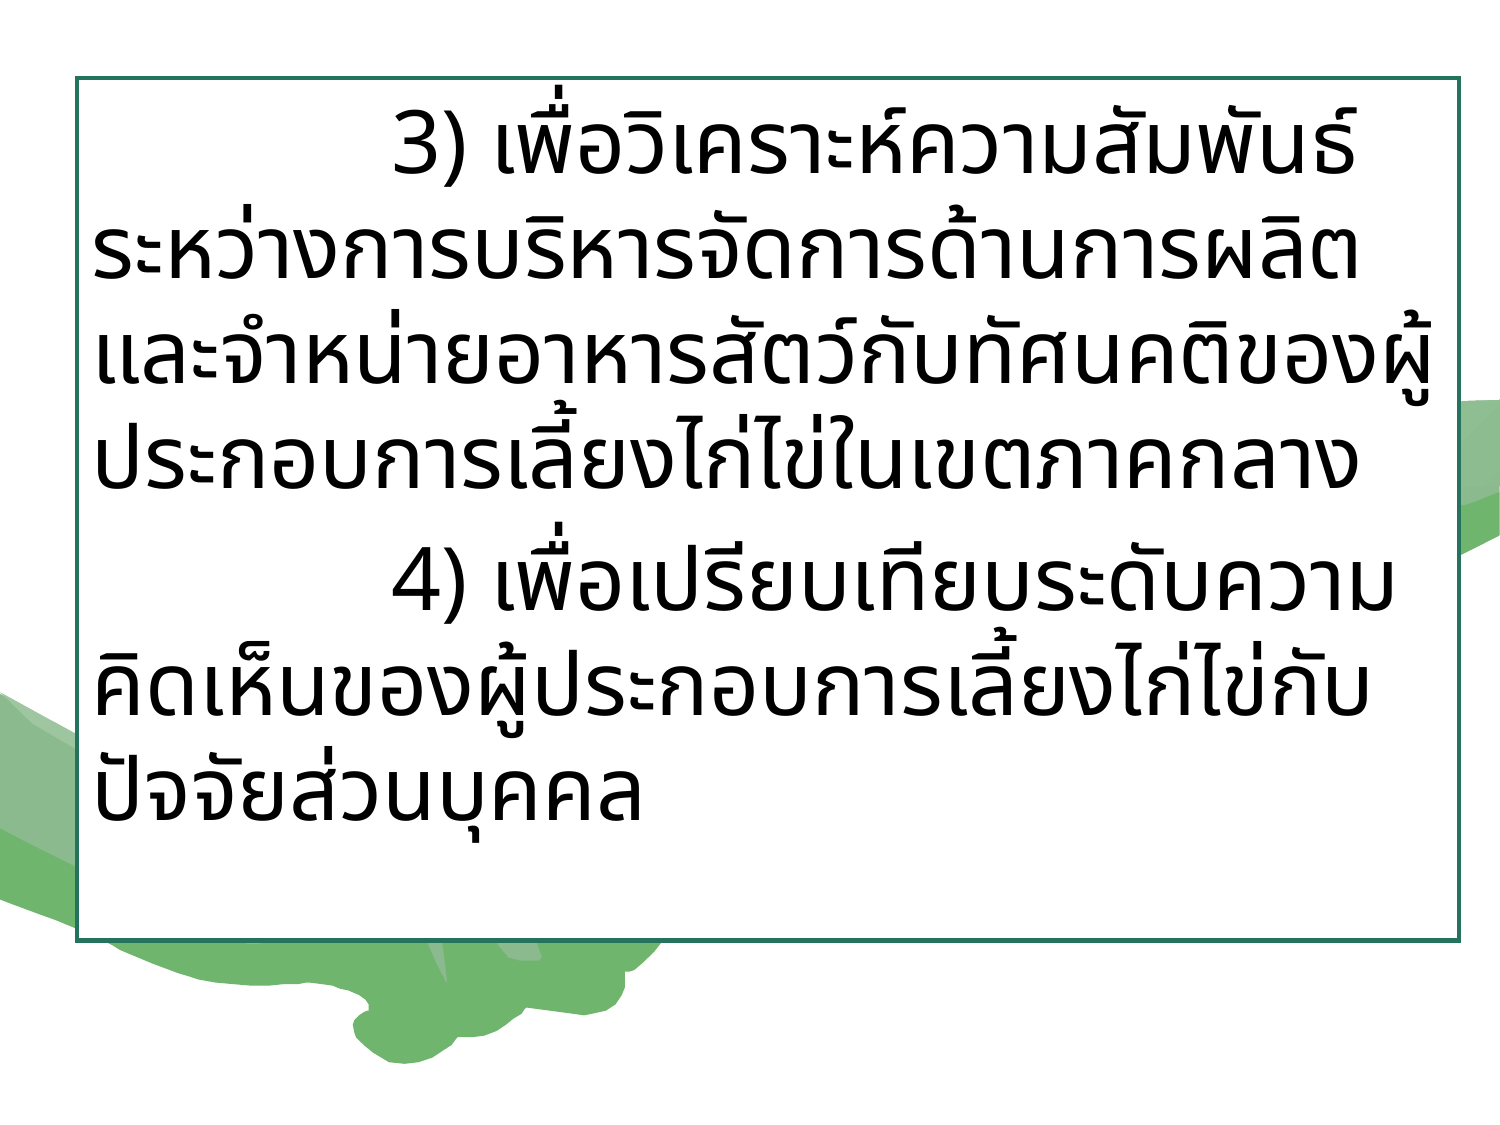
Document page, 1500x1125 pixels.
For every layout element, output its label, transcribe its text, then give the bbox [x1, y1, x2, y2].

subtitle 3) เพื่อวิเคราะห์ความสัมพันธ์ระหว่างการบริหารจัดการด้านการผลิตและจำหน่ายอาหารสัตว์กับทัศนคติของผู้ประกอบการเลี้ยงไก่ไข่ในเขตภาคกลาง 4) เพื่อเปรียบเทียบระดับความคิดเห็นของผู้ประกอบการเลี้ยงไก่ไข่กับปัจจัยส่วนบุคคล [75, 76, 1461, 943]
